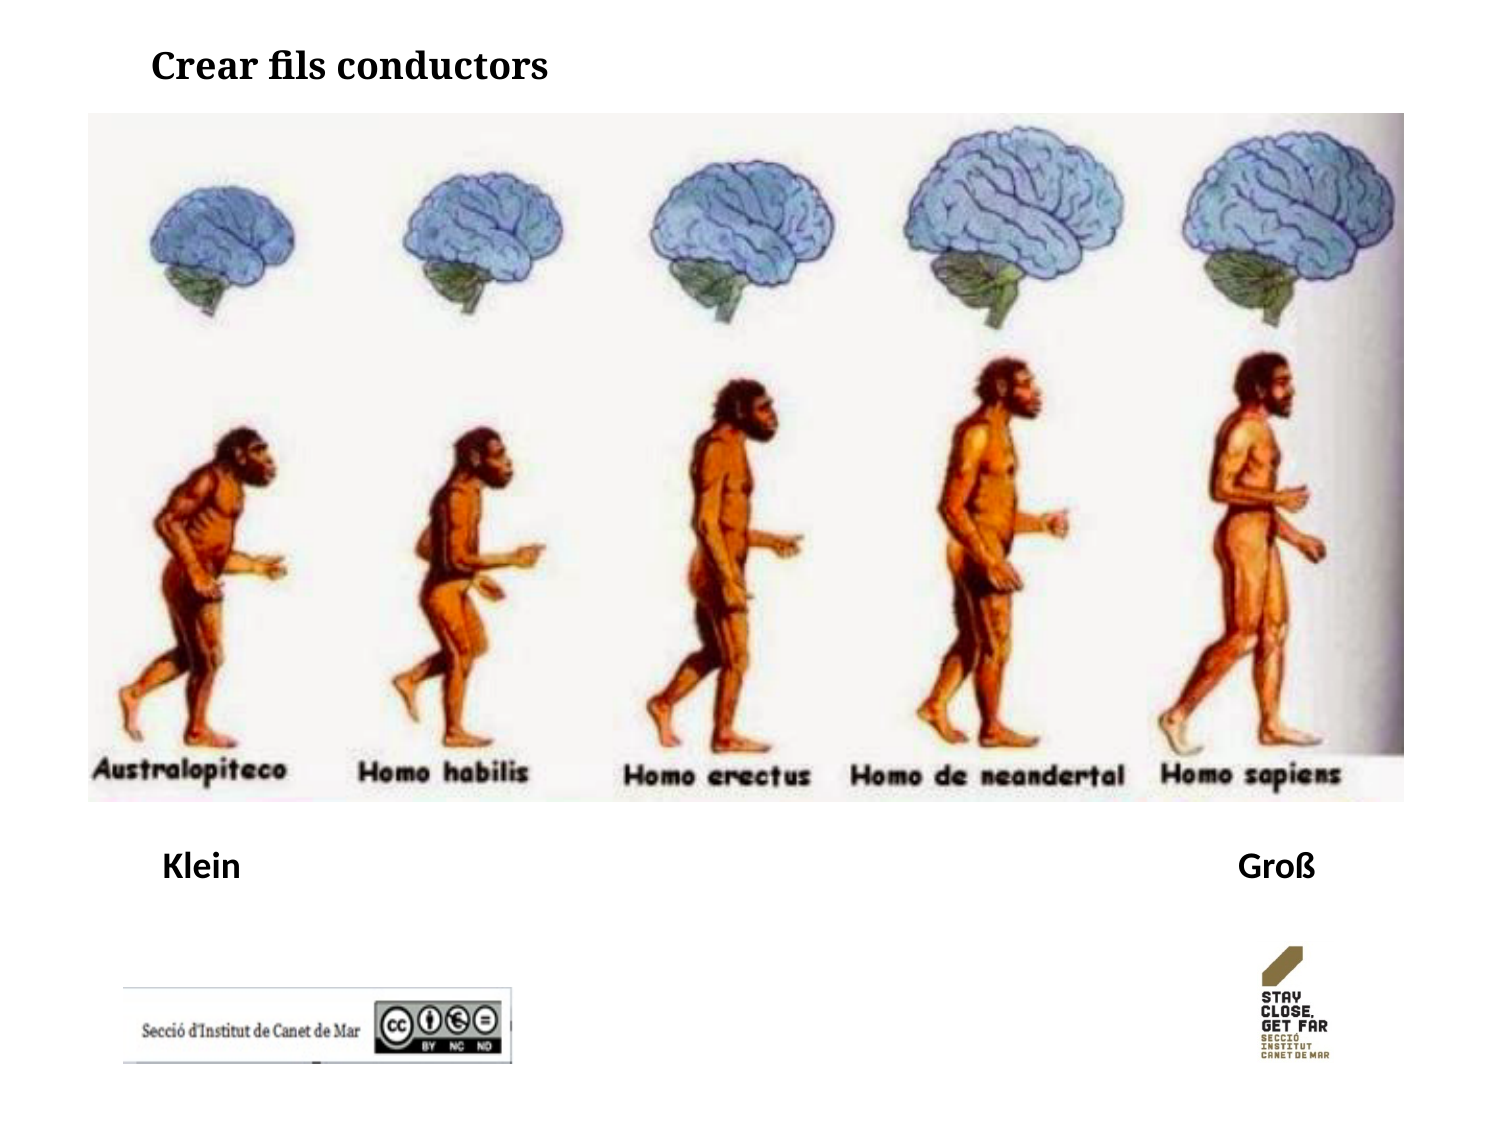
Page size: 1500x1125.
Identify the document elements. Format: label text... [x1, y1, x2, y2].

picture [88, 113, 1404, 802]
picture [1257, 940, 1334, 1063]
text_box Crear fils conductors [135, 34, 968, 111]
text_box Groß [1223, 834, 1331, 894]
picture [123, 987, 514, 1064]
text_box Klein [148, 834, 256, 894]
